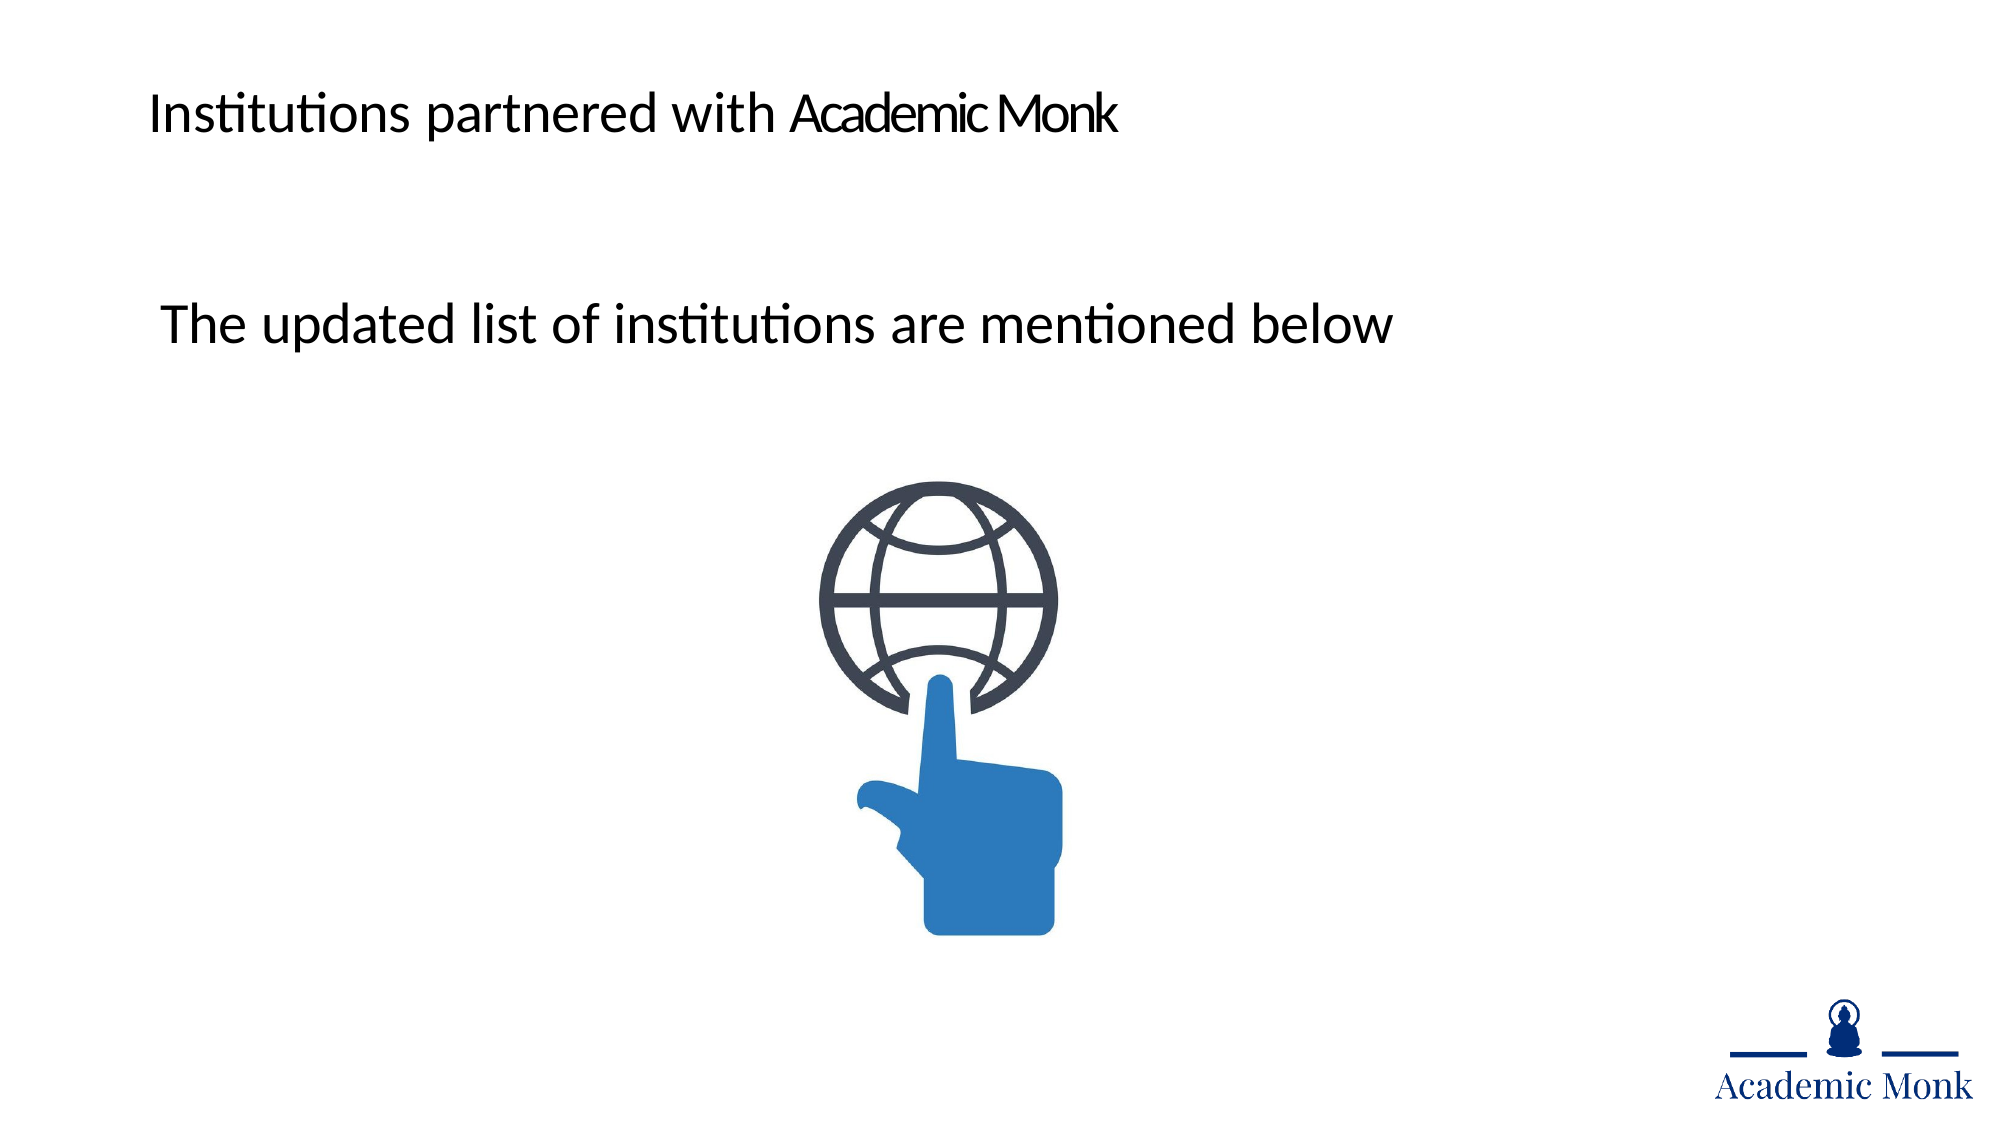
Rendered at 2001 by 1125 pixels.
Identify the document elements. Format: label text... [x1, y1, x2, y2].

text_box The updated list of institutions are mentioned below [158, 283, 1774, 356]
picture [817, 472, 1072, 939]
picture [1662, 974, 2000, 1125]
title Institutions partnered with Academic Monk [146, 71, 1175, 262]
